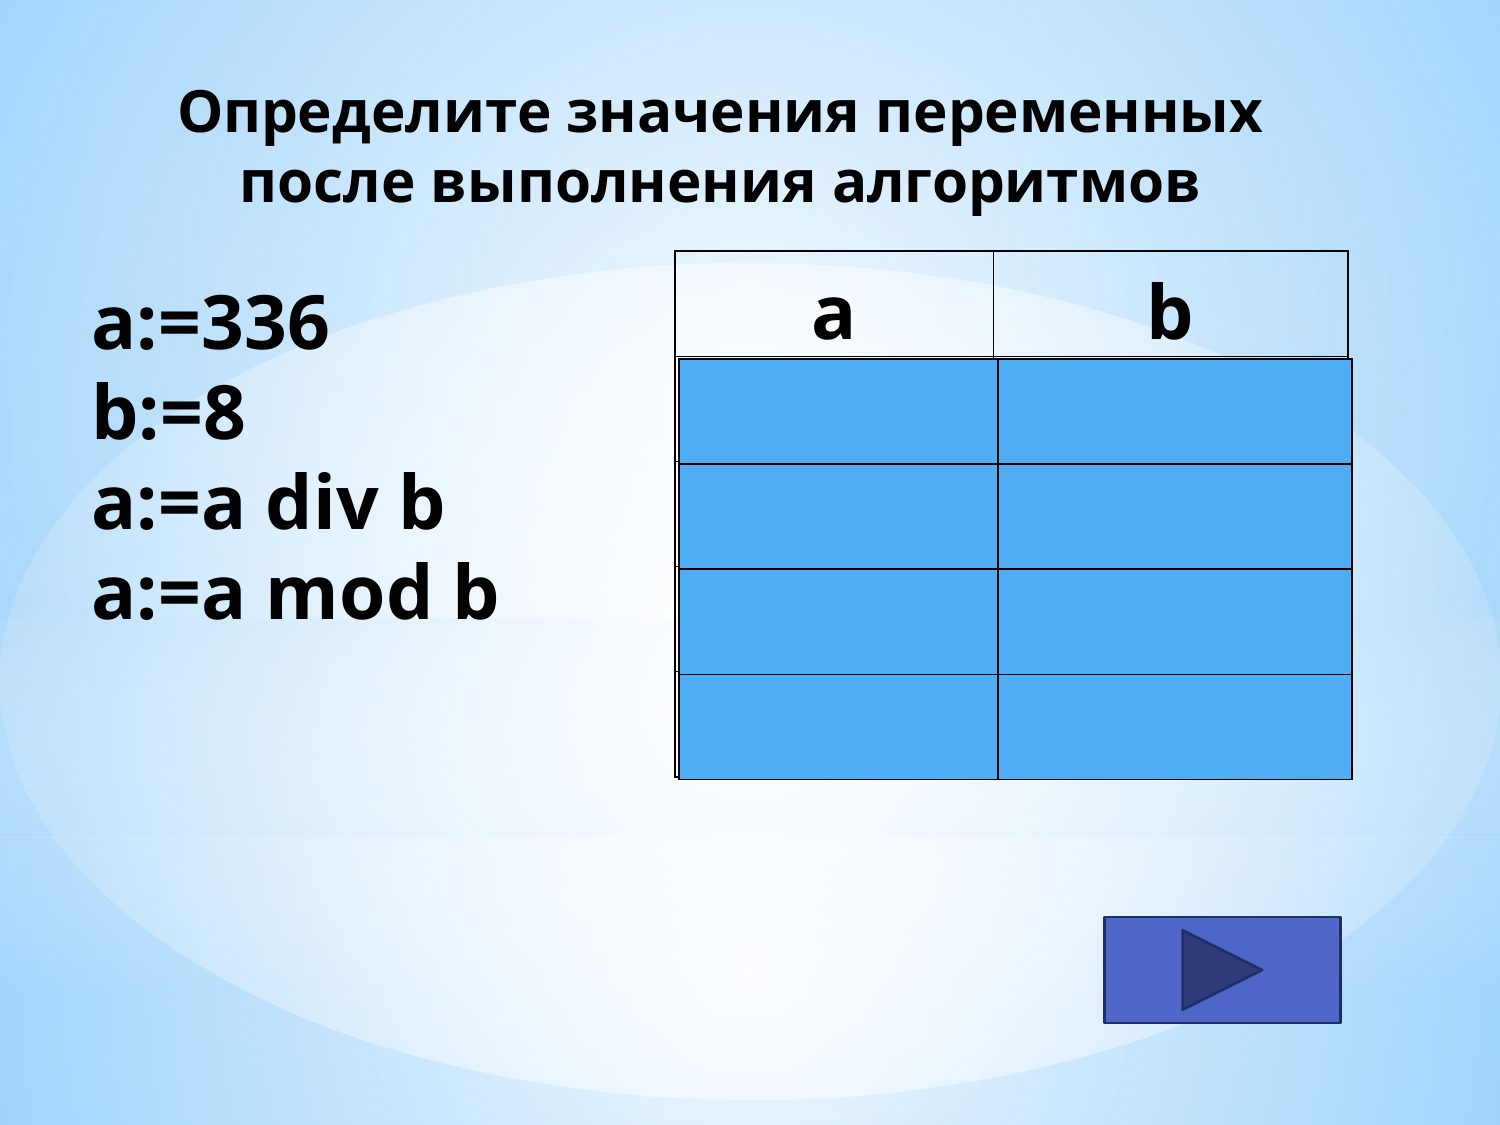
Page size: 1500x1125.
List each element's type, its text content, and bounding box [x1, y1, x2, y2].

table_header [680, 465, 997, 568]
table_header b [994, 252, 1347, 356]
table_header [999, 675, 1351, 779]
table_header [680, 360, 997, 463]
table_header [680, 570, 997, 674]
table_header [680, 675, 997, 779]
text_box Определите значения переменных после выполнения алгоритмов [100, 66, 1341, 221]
text_box [1103, 916, 1342, 1024]
table_header [999, 465, 1351, 568]
text_box a:=336 b:=8 a:=a div b a:=a mod b [76, 267, 674, 777]
table_header a [676, 252, 993, 356]
table_header [999, 360, 1351, 463]
table_header [999, 570, 1351, 674]
